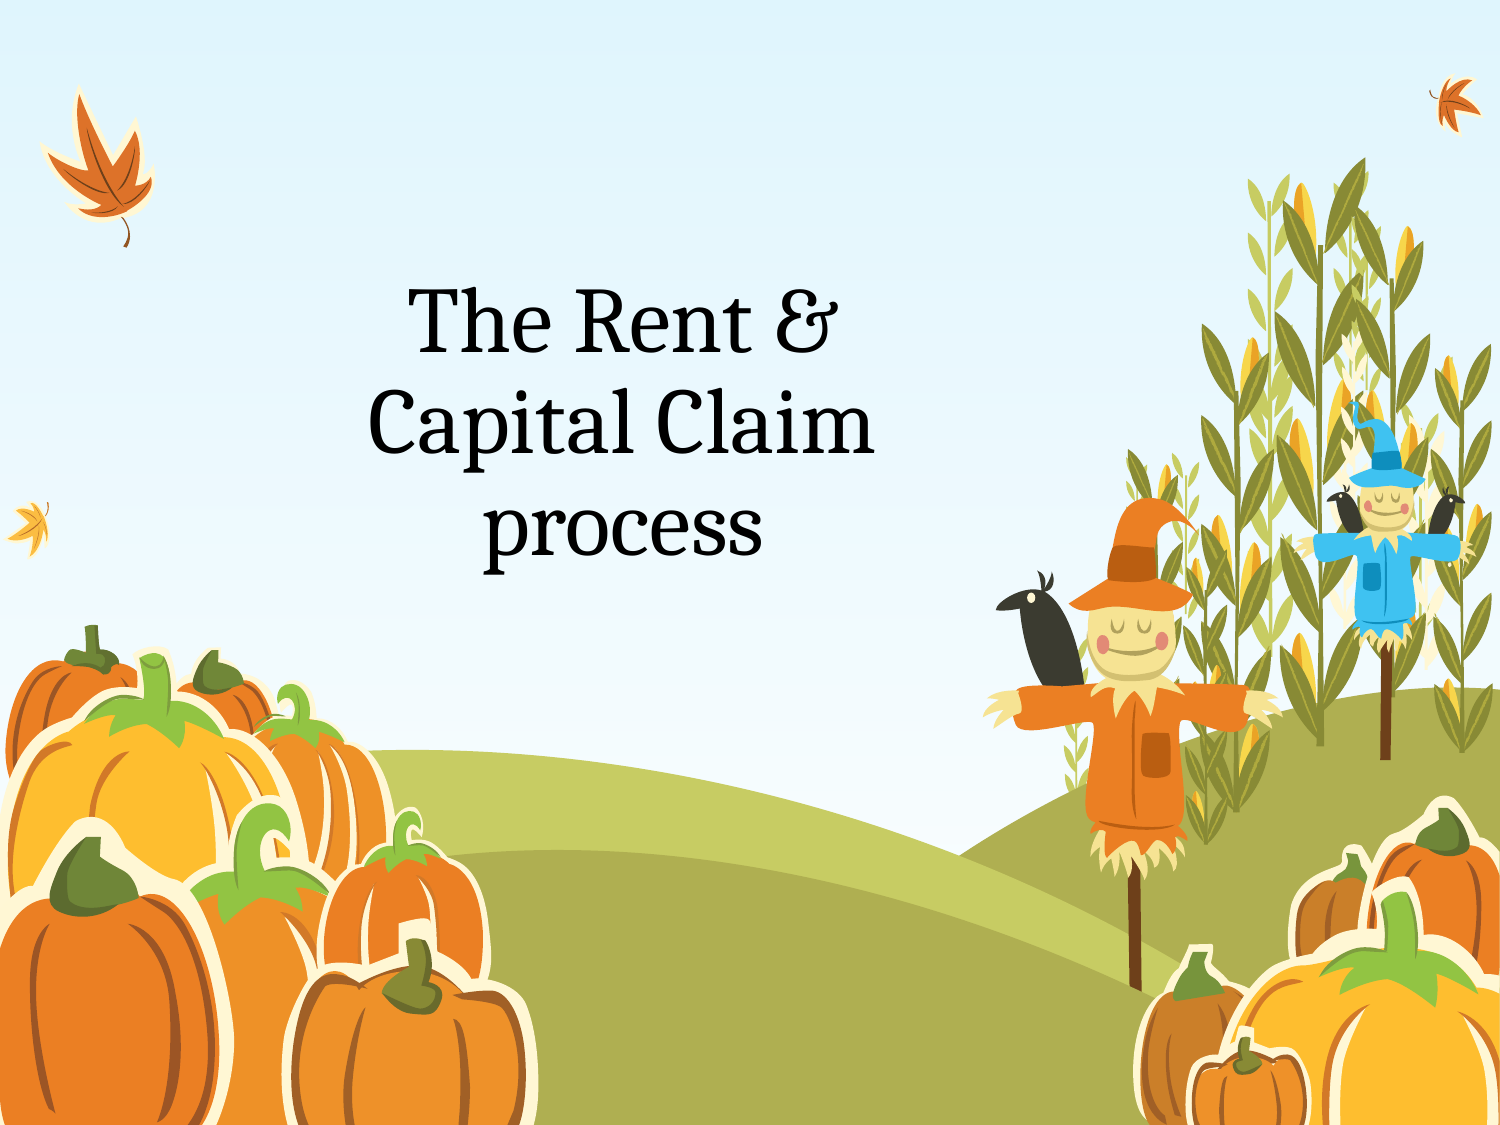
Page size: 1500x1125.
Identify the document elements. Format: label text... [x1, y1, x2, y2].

title The Rent & Capital Claim process [250, 135, 996, 712]
